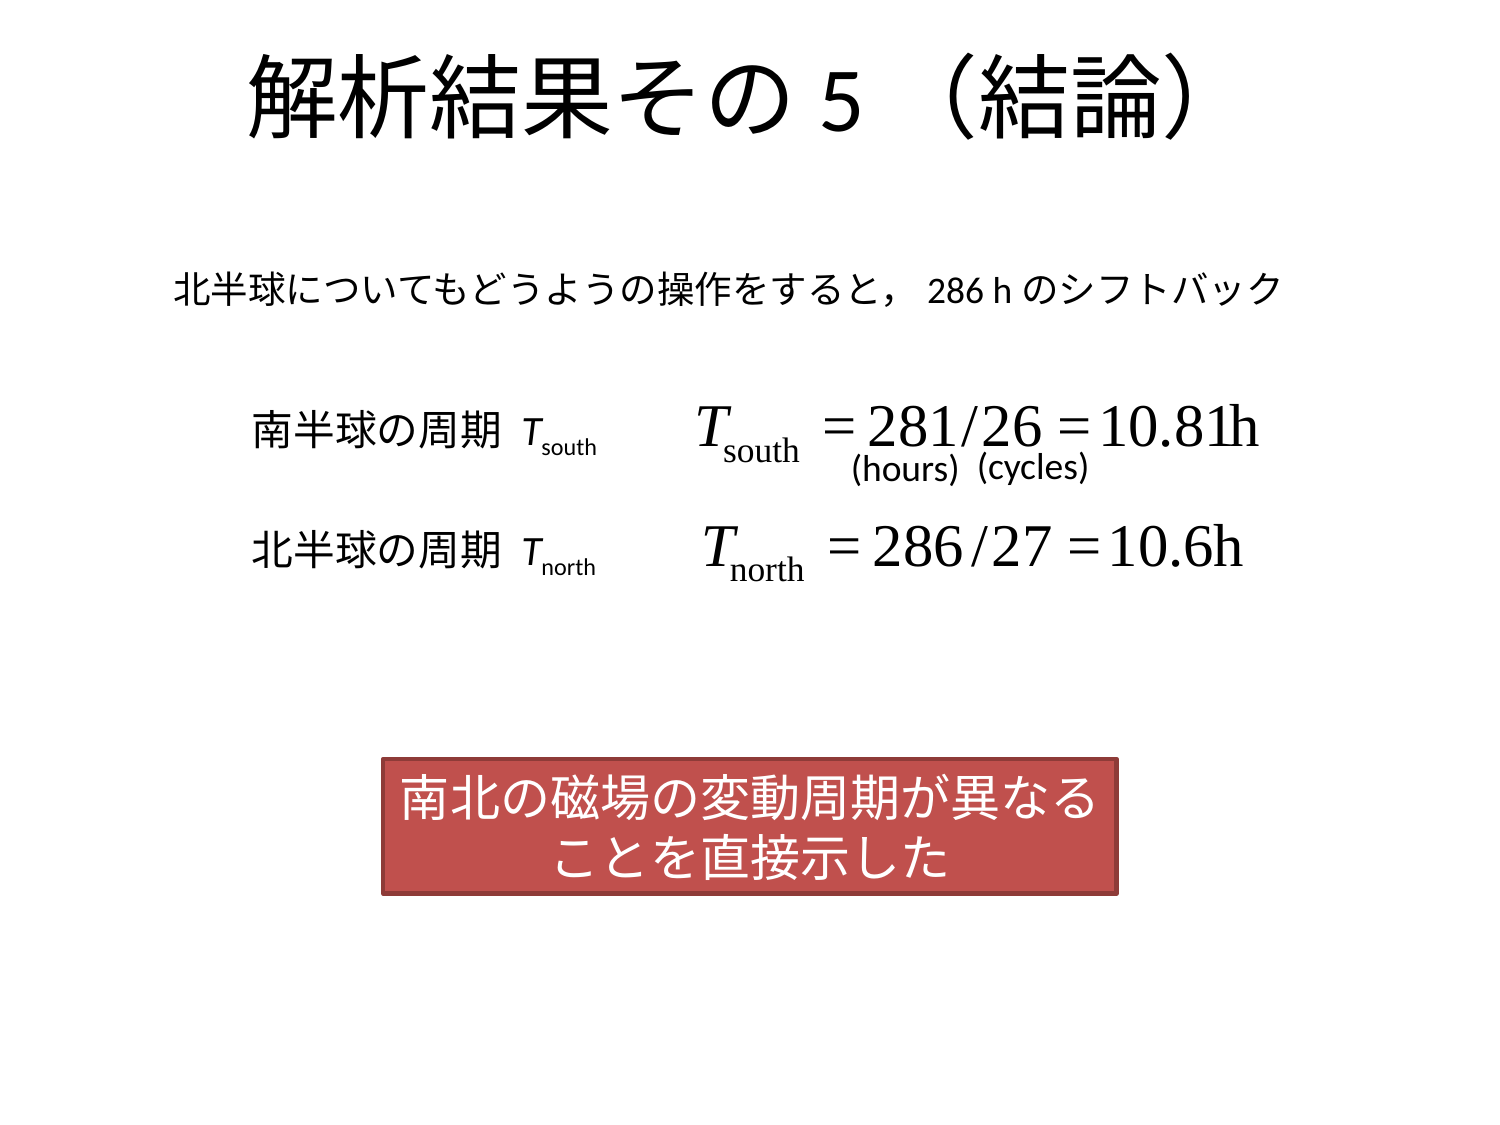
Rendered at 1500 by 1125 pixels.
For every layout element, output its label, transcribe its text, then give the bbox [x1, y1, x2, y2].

text_box 北半球についてもどうようの操作をすると，286 hのシフトバック [158, 258, 1299, 318]
title 解析結果その5（結論） [75, 1, 1425, 189]
text_box 南北の磁場の変動周期が異なる ことを直接示した [381, 757, 1119, 896]
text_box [236, 396, 1264, 588]
